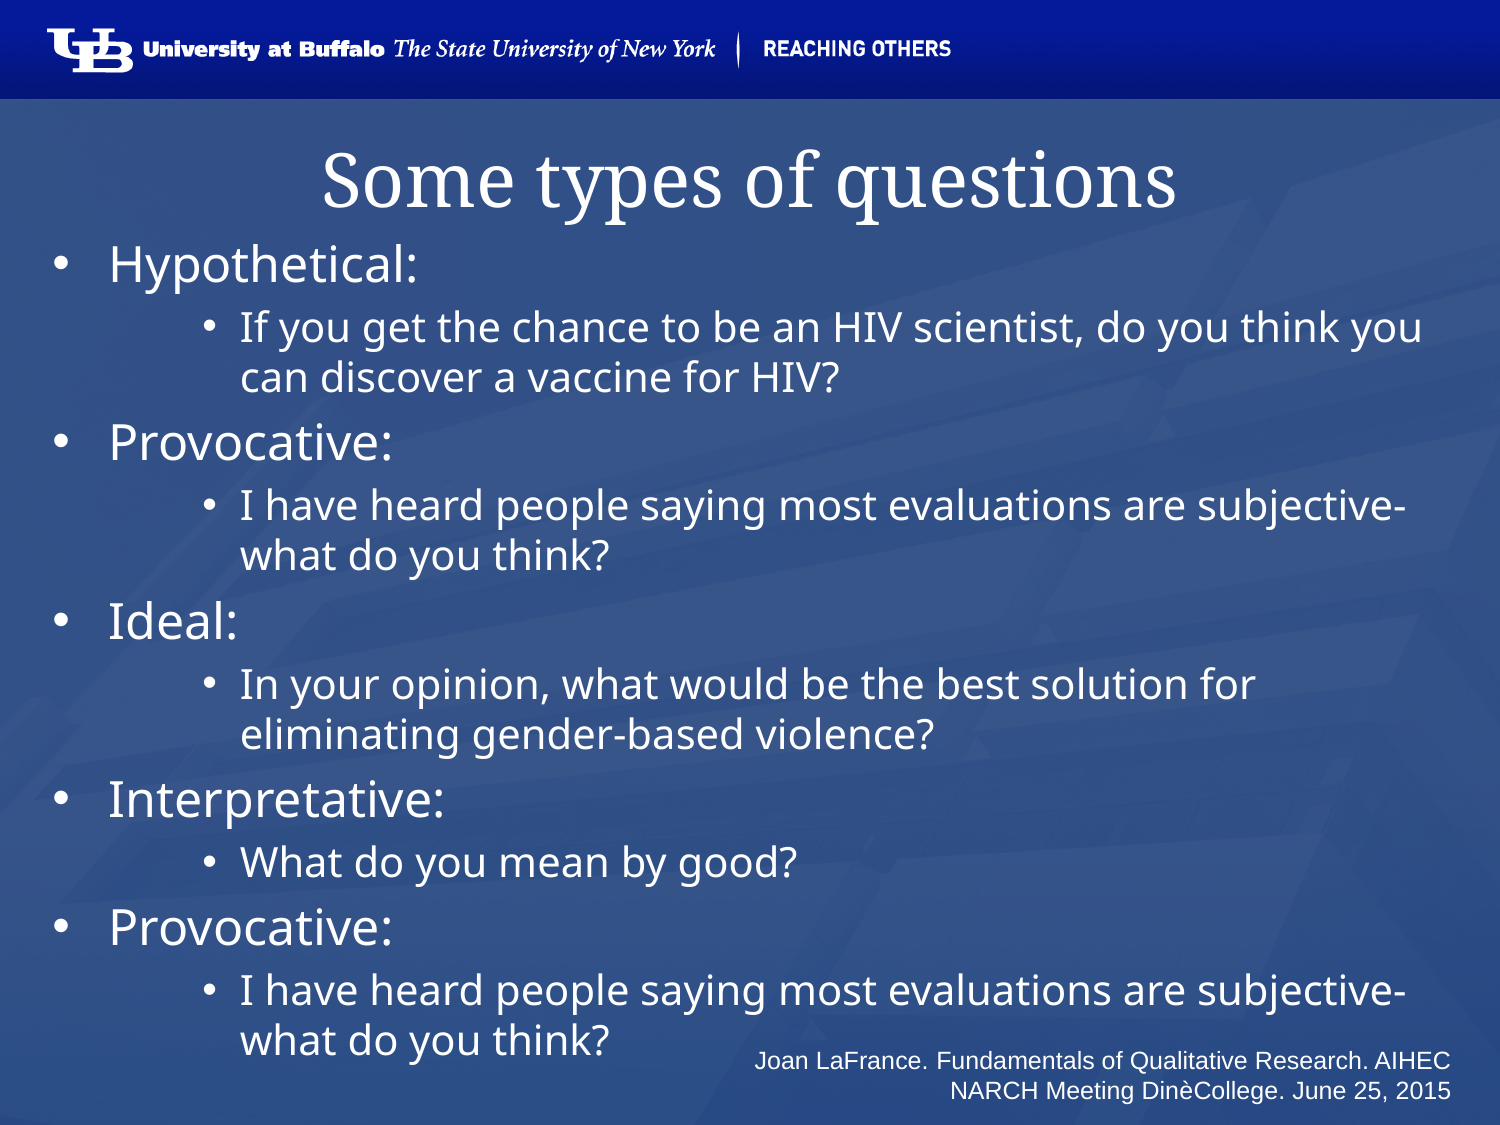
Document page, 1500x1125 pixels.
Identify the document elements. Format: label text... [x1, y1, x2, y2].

list Hypothetical: If you get the chance to be an HIV scientist, do you think you can discover a vaccine for HIV? Provocative: I have heard people saying most evaluations are subjective-what do you think? Ideal: In your opinion, what would be the best solution for eliminating gender-based violence? Interpretative: What do you mean by good? Provocative: I have heard people saying most evaluations are subjective-what do you think? [37, 224, 1463, 1038]
picture [0, 0, 1500, 99]
title Some types of questions [37, 125, 1463, 224]
text_box Joan LaFrance. Fundamentals of Qualitative Research. AIHEC NARCH Meeting DinѐCollege. June 25, 2015 [716, 1037, 1467, 1113]
